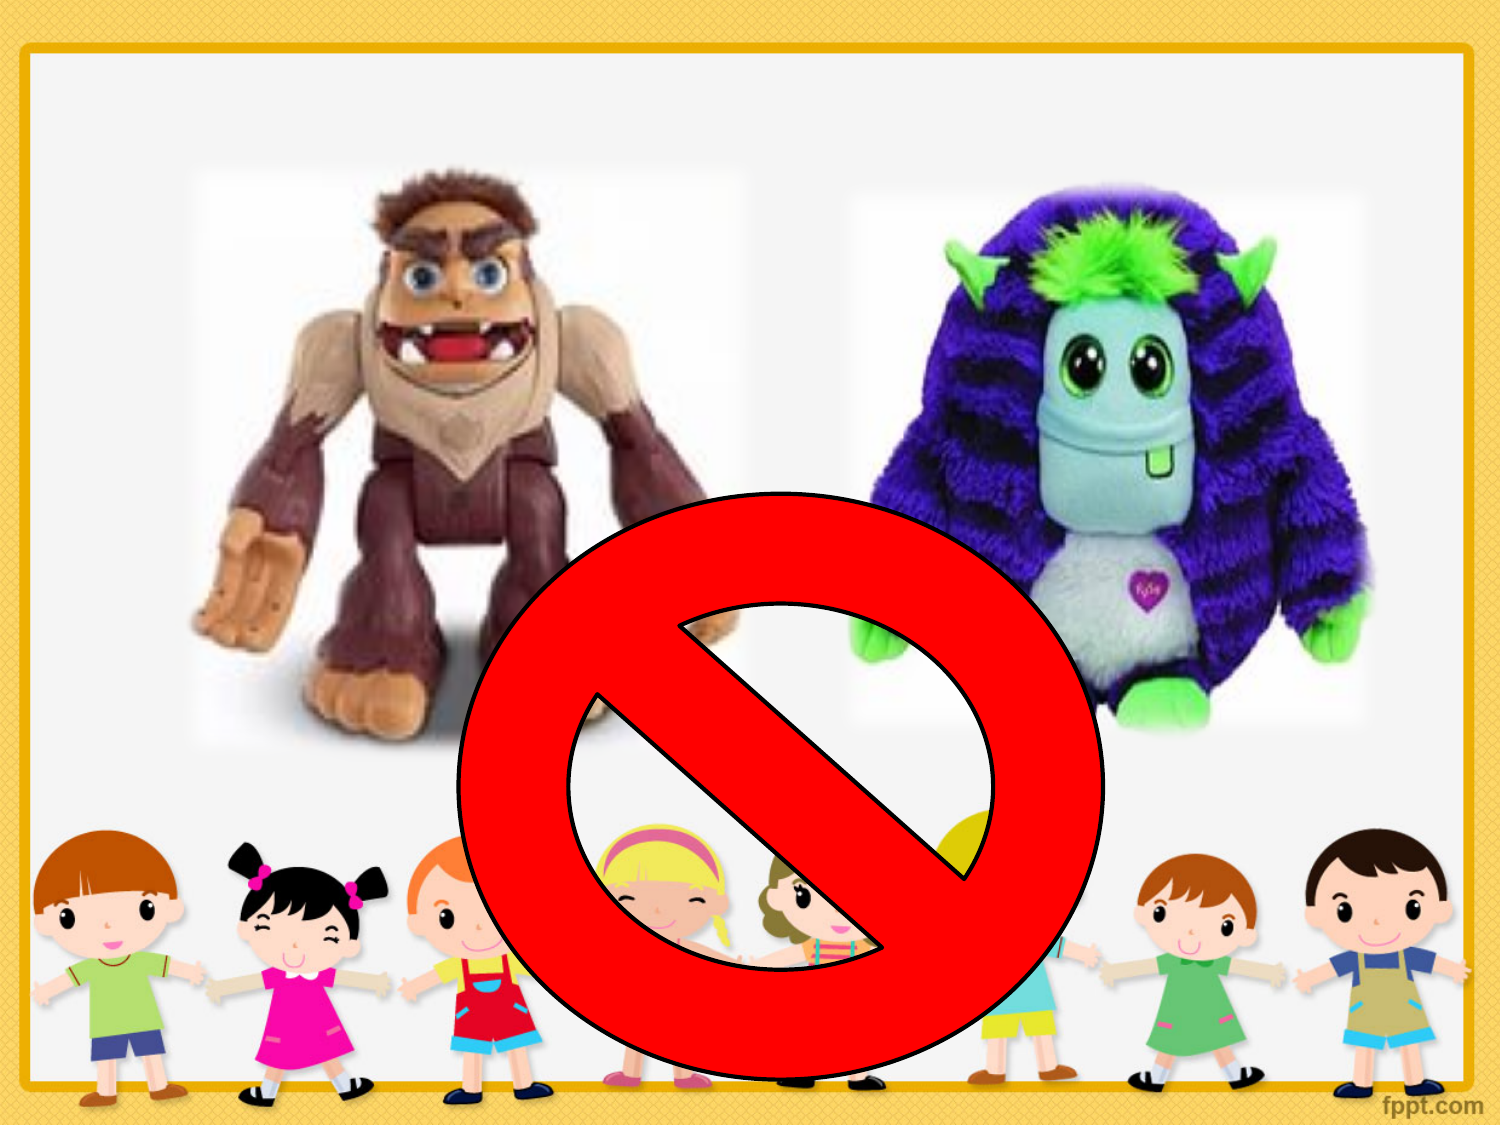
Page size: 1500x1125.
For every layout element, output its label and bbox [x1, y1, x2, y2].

text_box [456, 700, 1106, 1082]
picture [0, 0, 1500, 1125]
text_box [767, 491, 826, 610]
